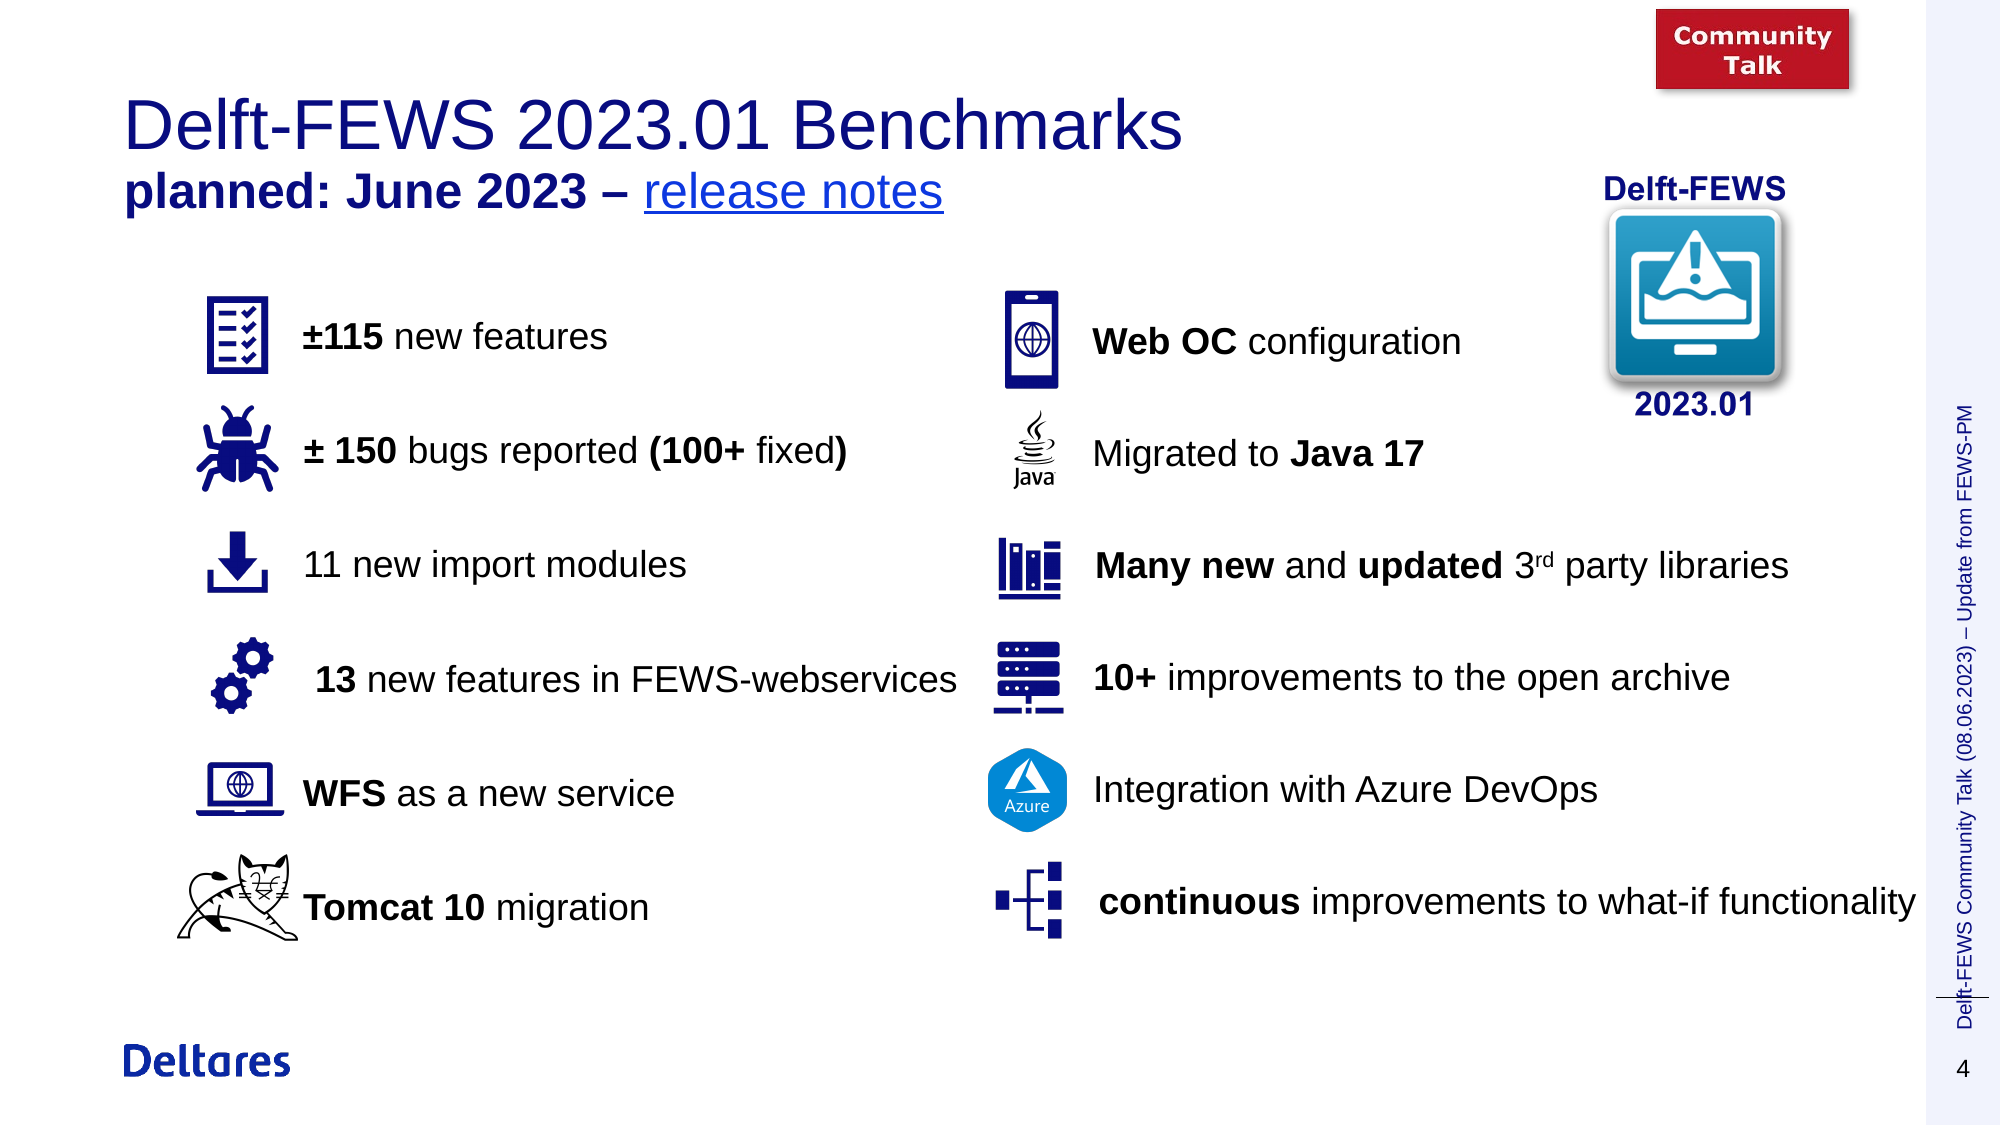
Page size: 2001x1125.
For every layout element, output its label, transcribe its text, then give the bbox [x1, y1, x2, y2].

text_box 11 new import modules [288, 532, 703, 593]
picture [986, 525, 1073, 612]
text_box Integration with Azure DevOps [1078, 757, 1614, 818]
picture [984, 747, 1071, 833]
text_box 13 new features in FEWS-webservices [300, 647, 973, 707]
picture [191, 516, 284, 608]
picture [978, 286, 1085, 393]
text_box Many new and updated 3rd party libraries [1080, 533, 1805, 594]
picture [1582, 157, 1807, 443]
text_box Web OC configuration [1085, 309, 1477, 370]
text_box Tomcat 10 migration [298, 875, 665, 936]
picture [194, 743, 286, 835]
text_box WFS as a new service [288, 761, 691, 822]
title Delft-FEWS 2023.01 Benchmarks planned: June 2023 – release notes [123, 88, 1850, 243]
text_box continuous improvements to what-if functionality [1083, 869, 1932, 930]
picture [191, 289, 284, 381]
picture [1656, 9, 1849, 89]
text_box ± 150 bugs reported (100+ fixed) [289, 418, 863, 479]
picture [191, 402, 284, 495]
picture [195, 629, 288, 722]
slide_number 4 [1926, 1052, 2000, 1083]
text_box 10+ improvements to the open archive [1078, 645, 1746, 706]
text_box Delft-FEWS Community Talk (08.06.2023) – Update from FEWS-PM [1937, 242, 1989, 1031]
picture [982, 631, 1075, 724]
picture [982, 854, 1075, 946]
picture [108, 1028, 304, 1092]
picture [177, 854, 298, 941]
text_box ±115 new features [288, 304, 624, 365]
text_box Migrated to Java 17 [1078, 421, 1440, 482]
picture [991, 406, 1078, 493]
